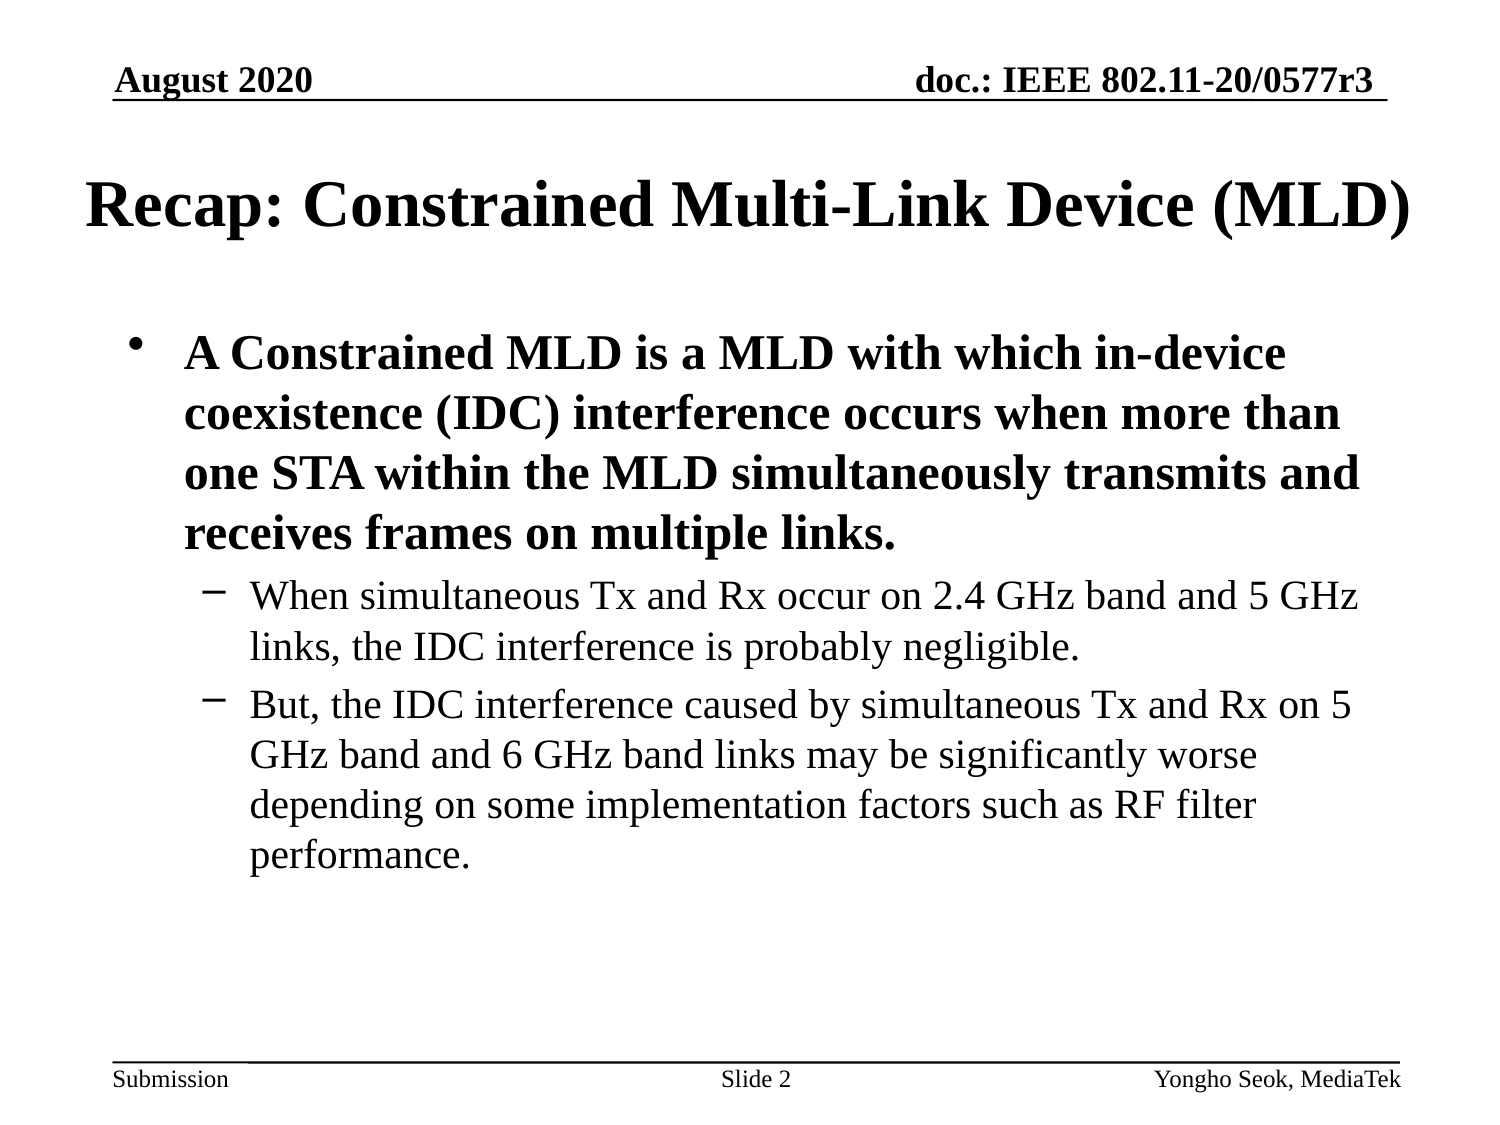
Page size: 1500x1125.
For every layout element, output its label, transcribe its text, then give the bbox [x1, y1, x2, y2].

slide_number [114, 54, 316, 101]
footer Yongho Seok, MediaTek [1150, 1061, 1402, 1093]
slide_number Slide 2 [712, 1061, 800, 1093]
title Recap: Constrained Multi-Link Device (MLD) [0, 112, 1500, 288]
list A Constrained MLD is a MLD with which in-device coexistence (IDC) interference occurs when more than one STA within the MLD simultaneously transmits and receives frames on multiple links. When simultaneous Tx and Rx occur on 2.4 GHz band and 5 GHz links, the IDC interference is probably negligible. But, the IDC interference caused by simultaneous Tx and Rx on 5 GHz band and 6 GHz band links may be significantly worse depending on some implementation factors such as RF filter performance. [112, 312, 1388, 988]
